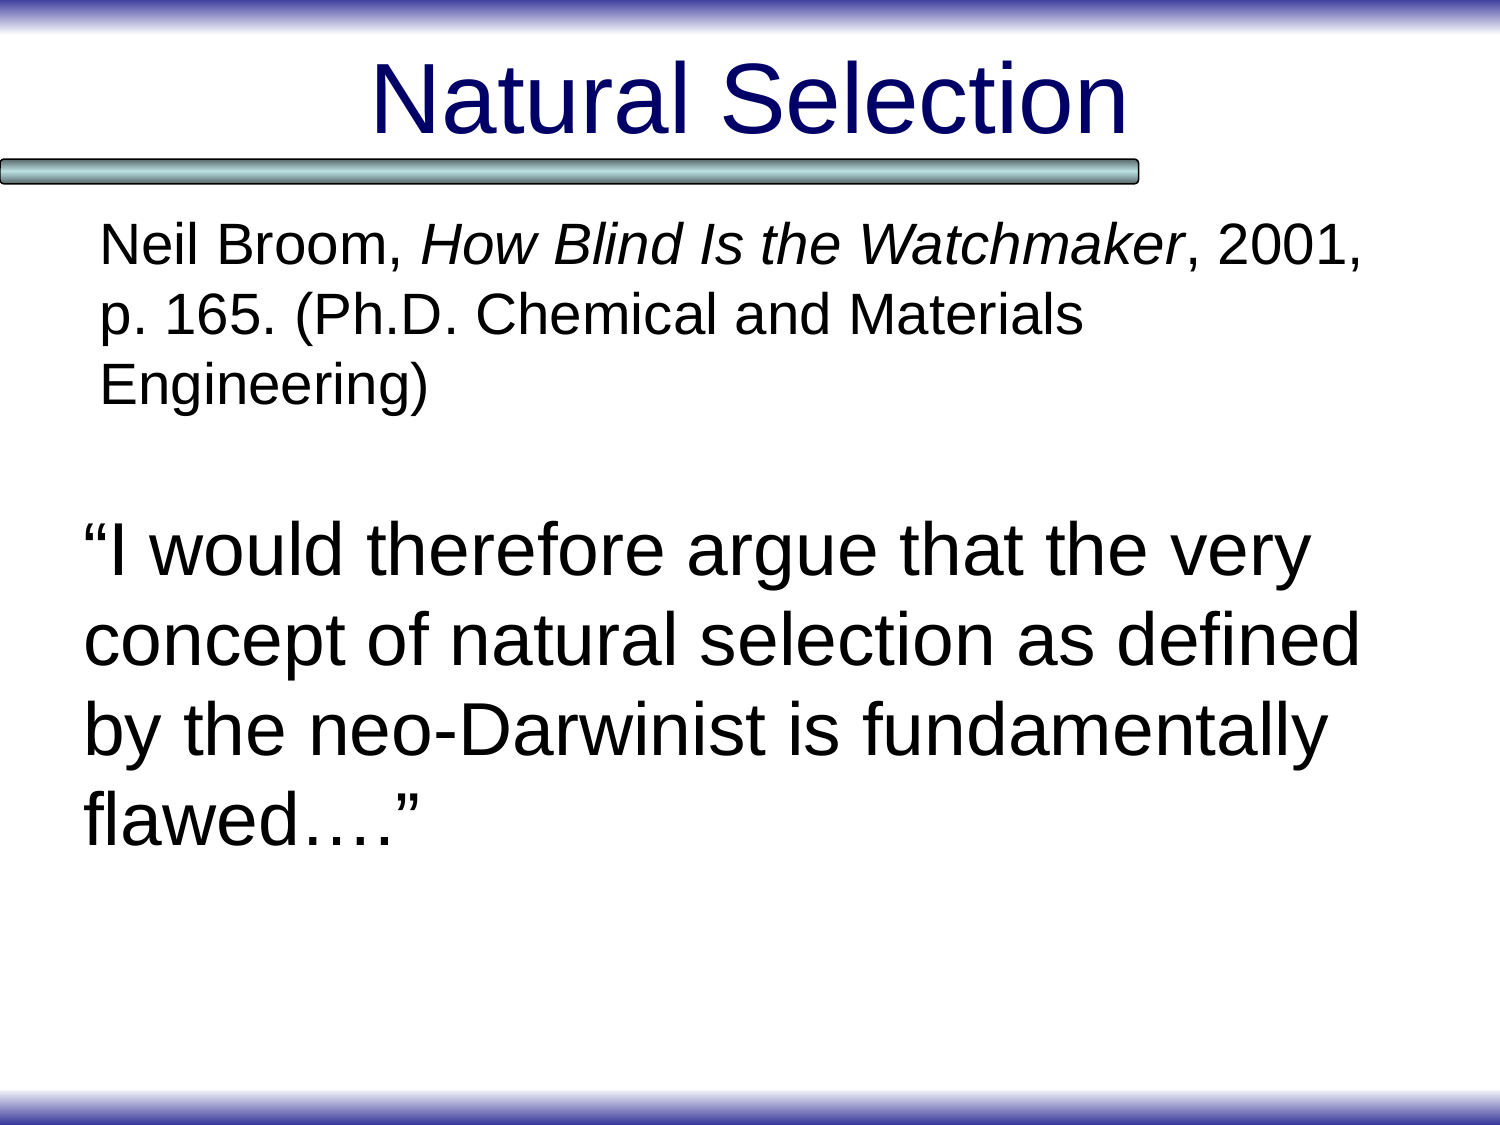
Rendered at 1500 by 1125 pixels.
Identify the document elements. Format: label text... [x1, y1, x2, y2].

text_box Neil Broom, How Blind Is the Watchmaker, 2001, p. 165. (Ph.D. Chemical and Materials Engineering) [84, 198, 1384, 424]
list “I would therefore argue that the very concept of natural selection as defined by the neo-Darwinist is fundamentally flawed….” [68, 492, 1454, 926]
title Natural Selection [0, 0, 1500, 188]
